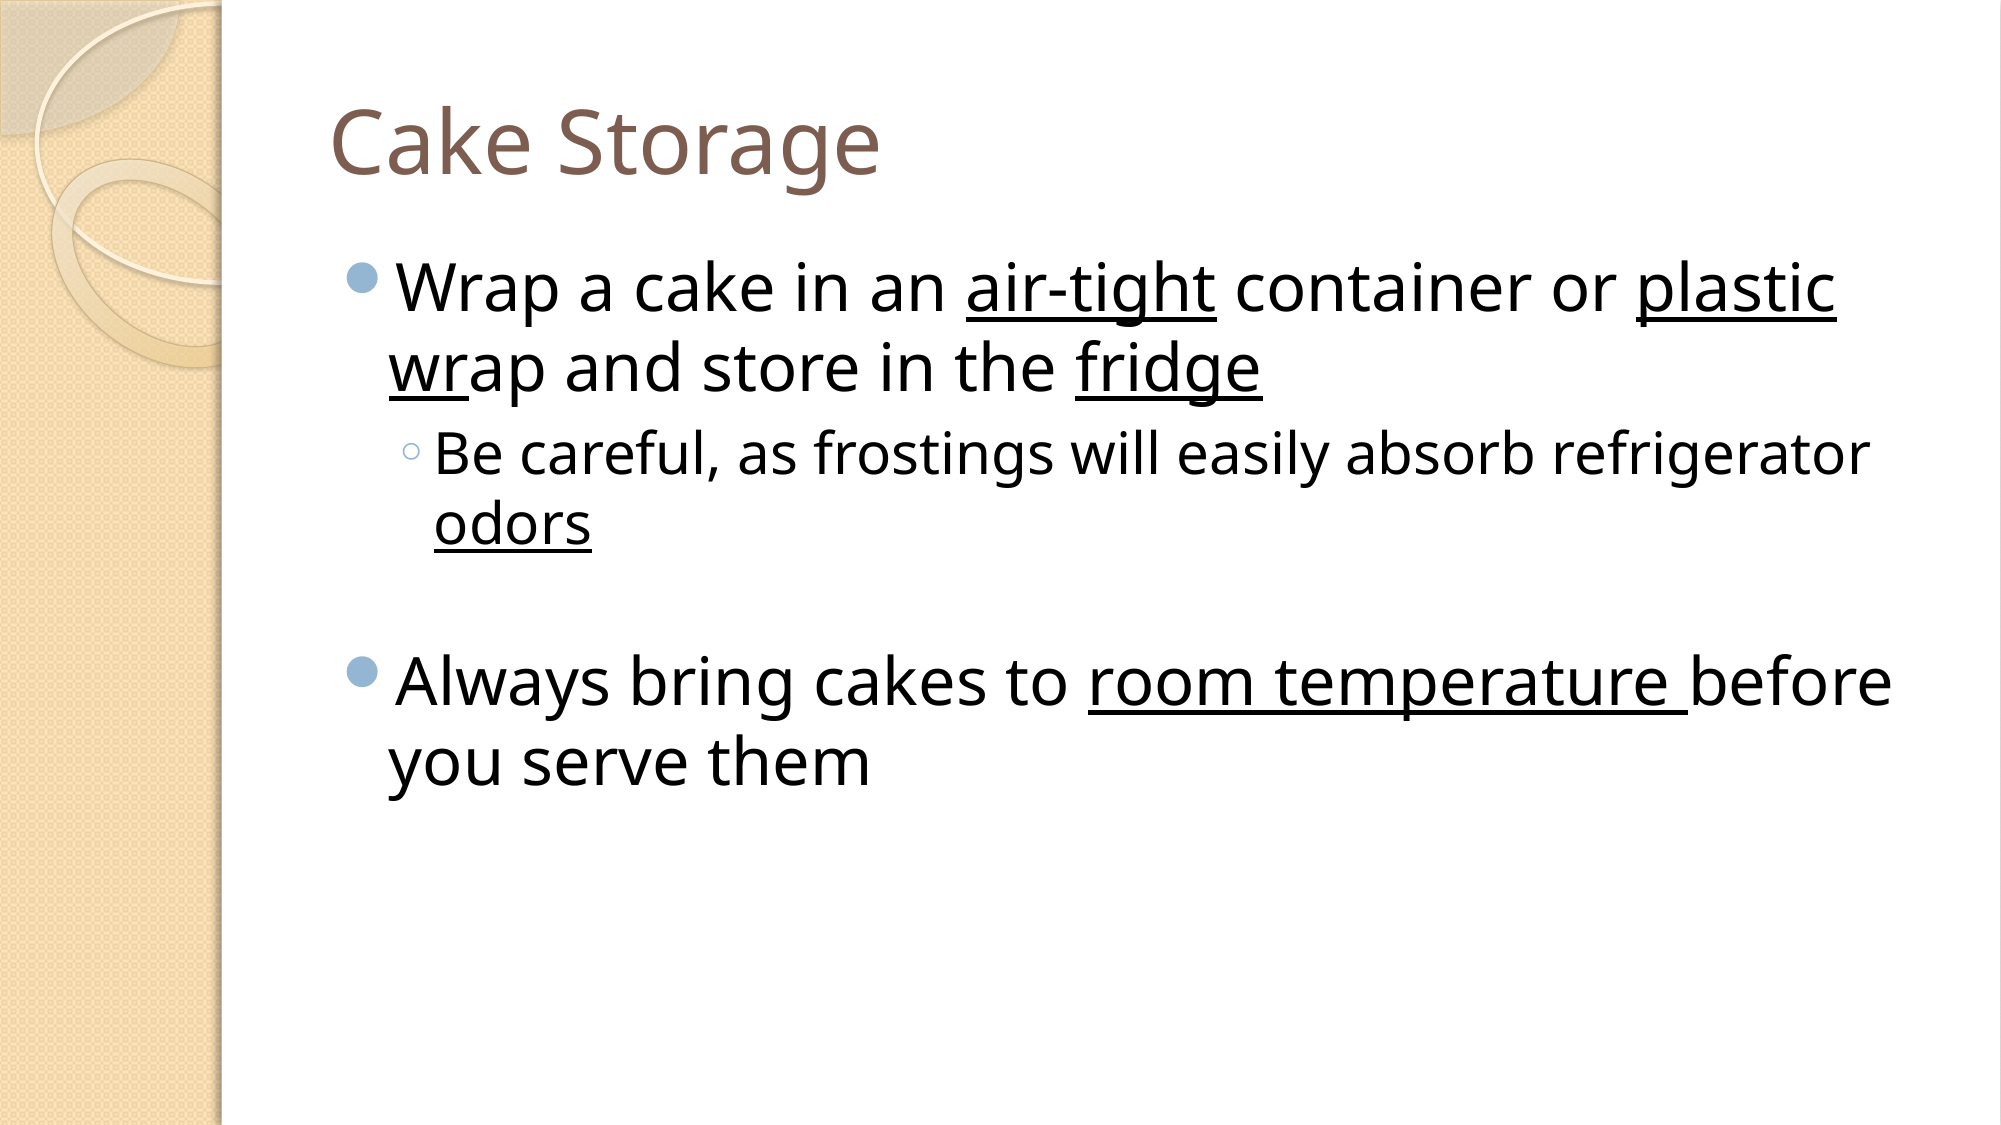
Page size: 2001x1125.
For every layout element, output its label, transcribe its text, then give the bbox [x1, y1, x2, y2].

title Cake Storage [313, 45, 1954, 233]
list Wrap a cake in an air-tight container or plastic wrap and store in the fridge Be careful, as frostings will easily absorb refrigerator odors Always bring cakes to room temperature before you serve them [313, 237, 1954, 1025]
